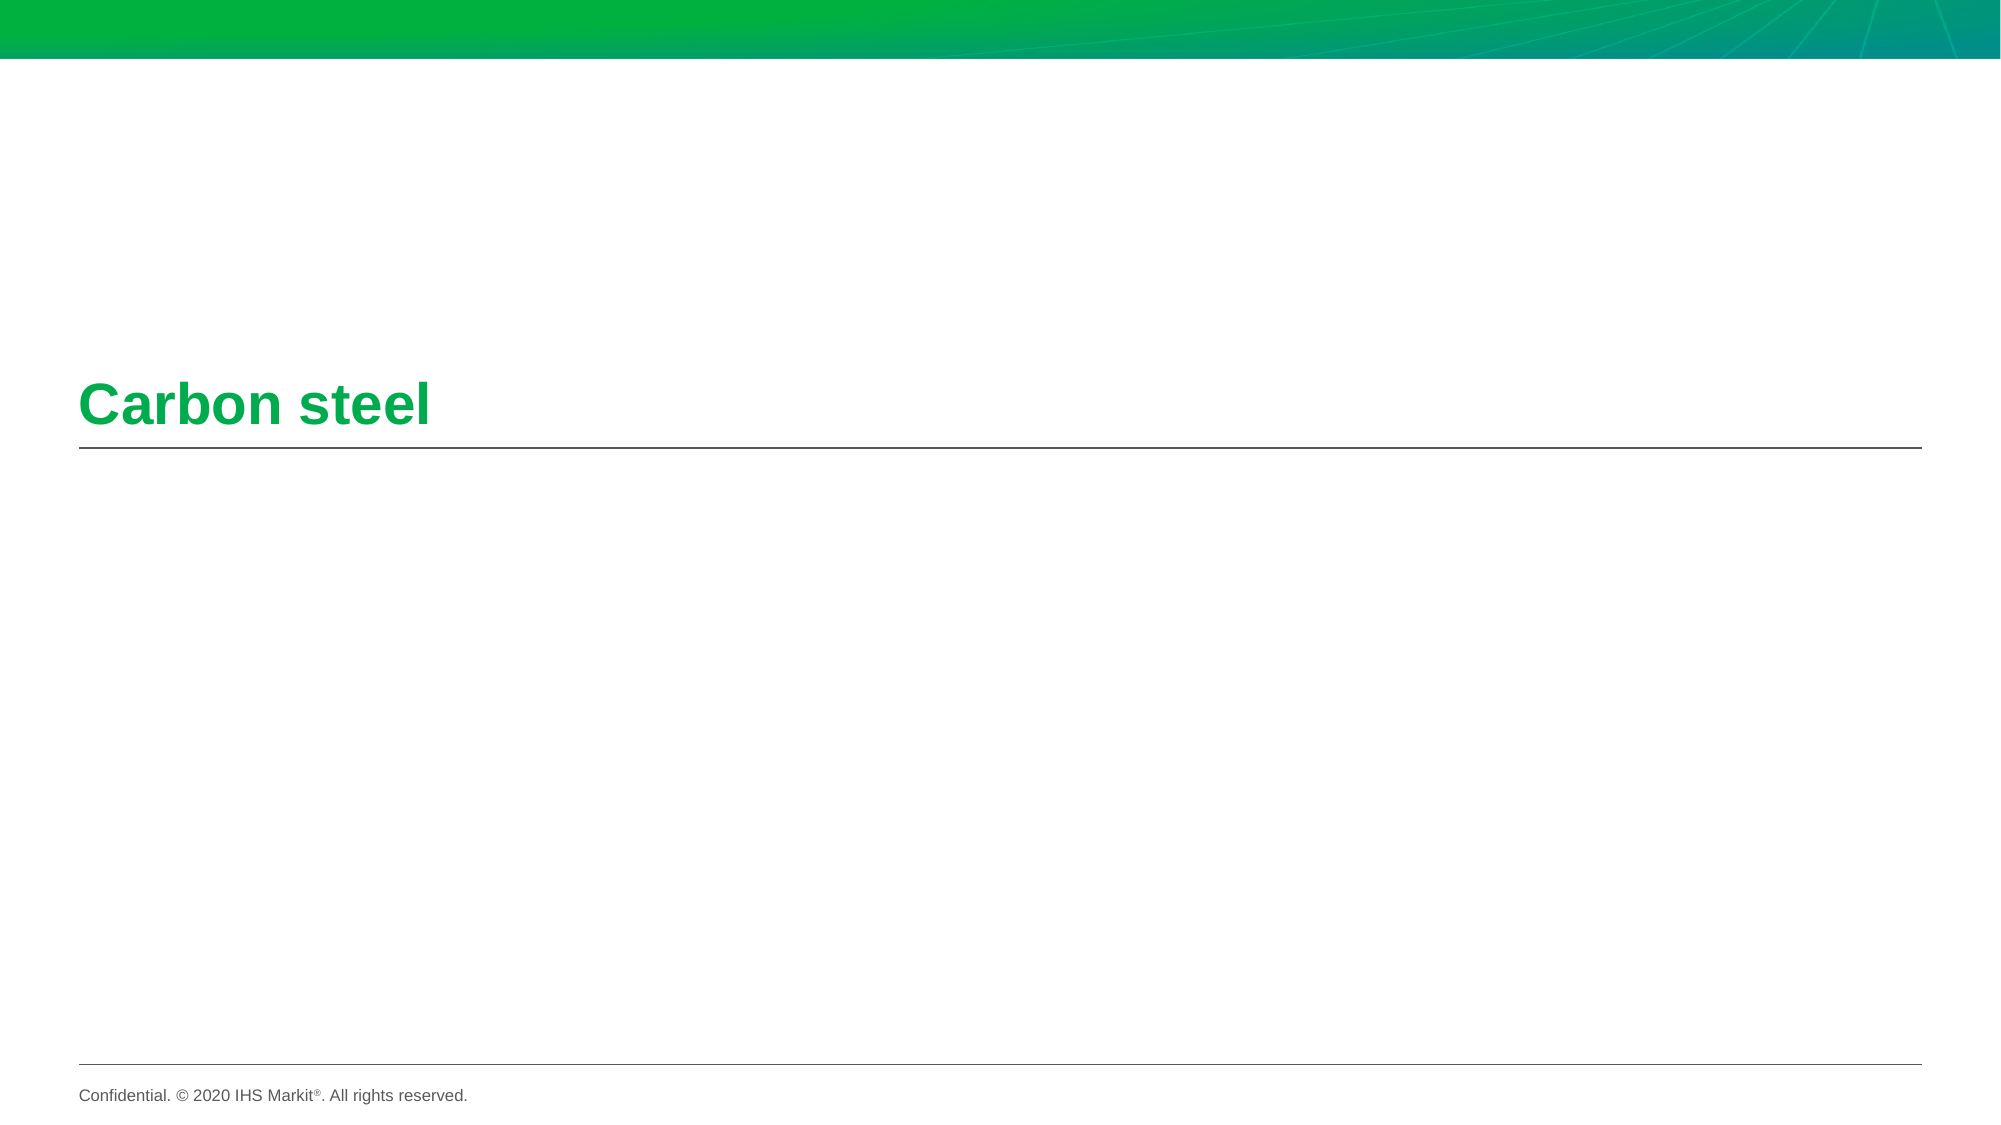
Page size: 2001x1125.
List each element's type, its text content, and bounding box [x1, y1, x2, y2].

picture [0, 0, 2001, 59]
title Carbon steel [78, 137, 1922, 437]
